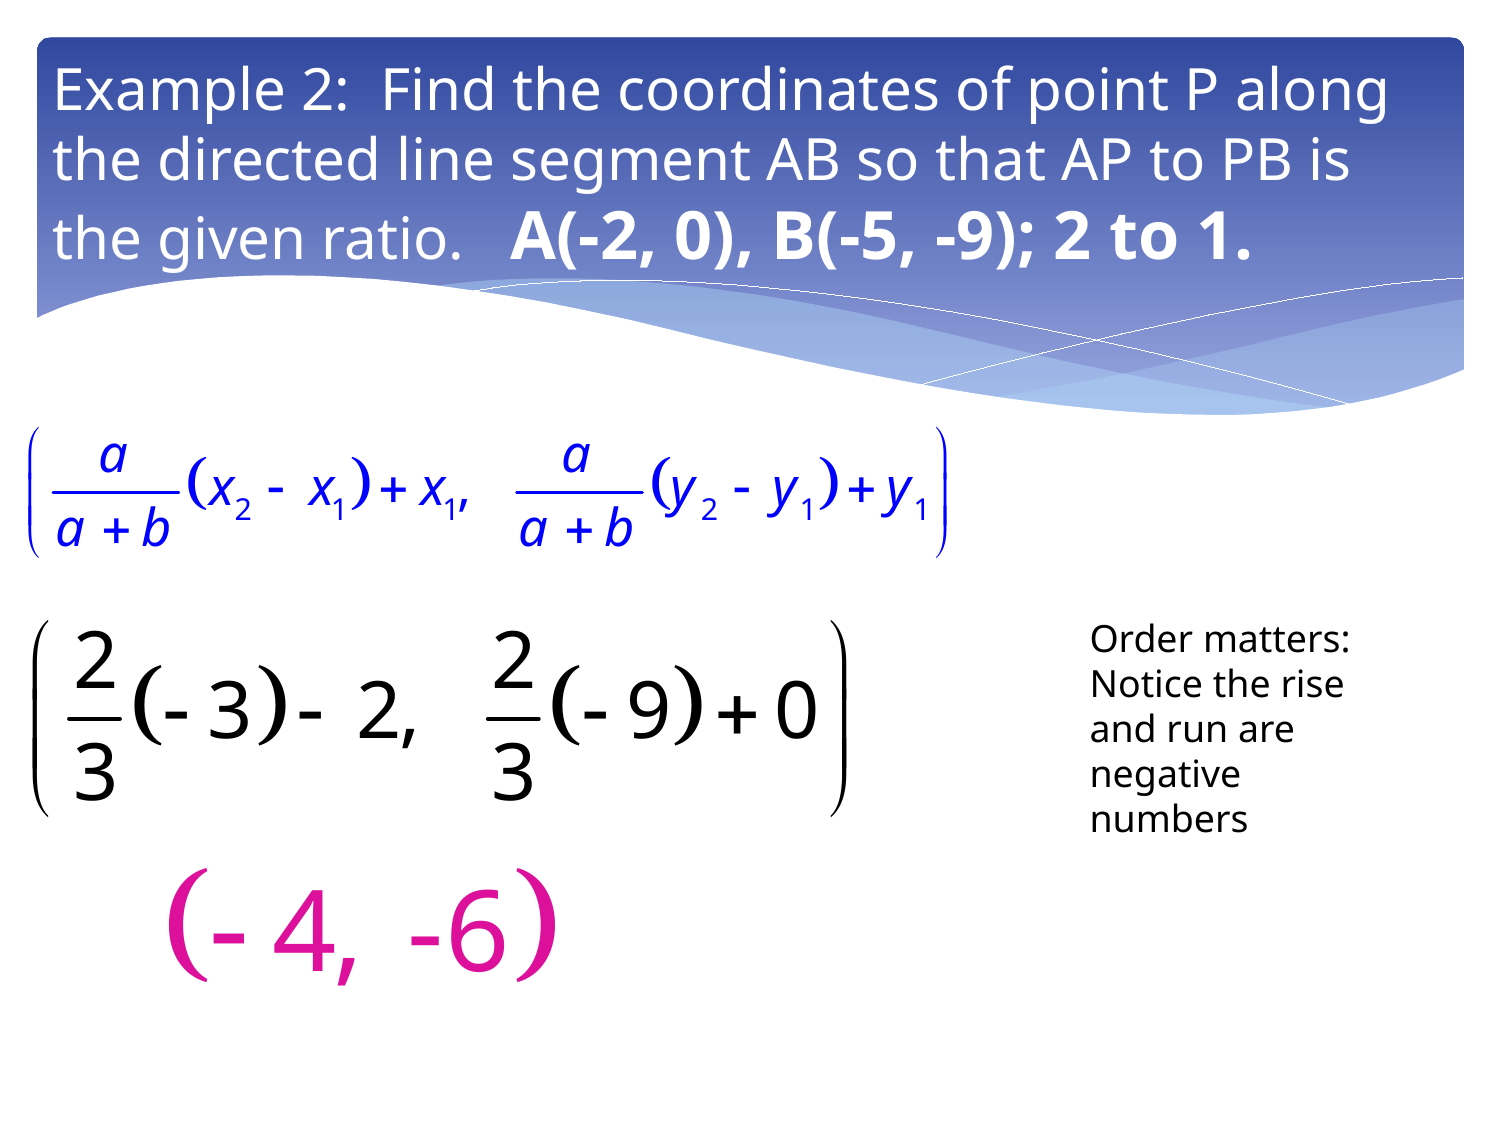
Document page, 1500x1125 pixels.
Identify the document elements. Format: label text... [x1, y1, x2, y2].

title Example 2: Find the coordinates of point P along the directed line segment AB so that AP to PB is the given ratio. A(-2, 0), B(-5, -9); 2 to 1. [37, 24, 1450, 300]
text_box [17, 413, 964, 572]
text_box Order matters: Notice the rise and run are negative numbers [1074, 607, 1388, 848]
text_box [16, 599, 868, 838]
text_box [149, 849, 573, 1038]
